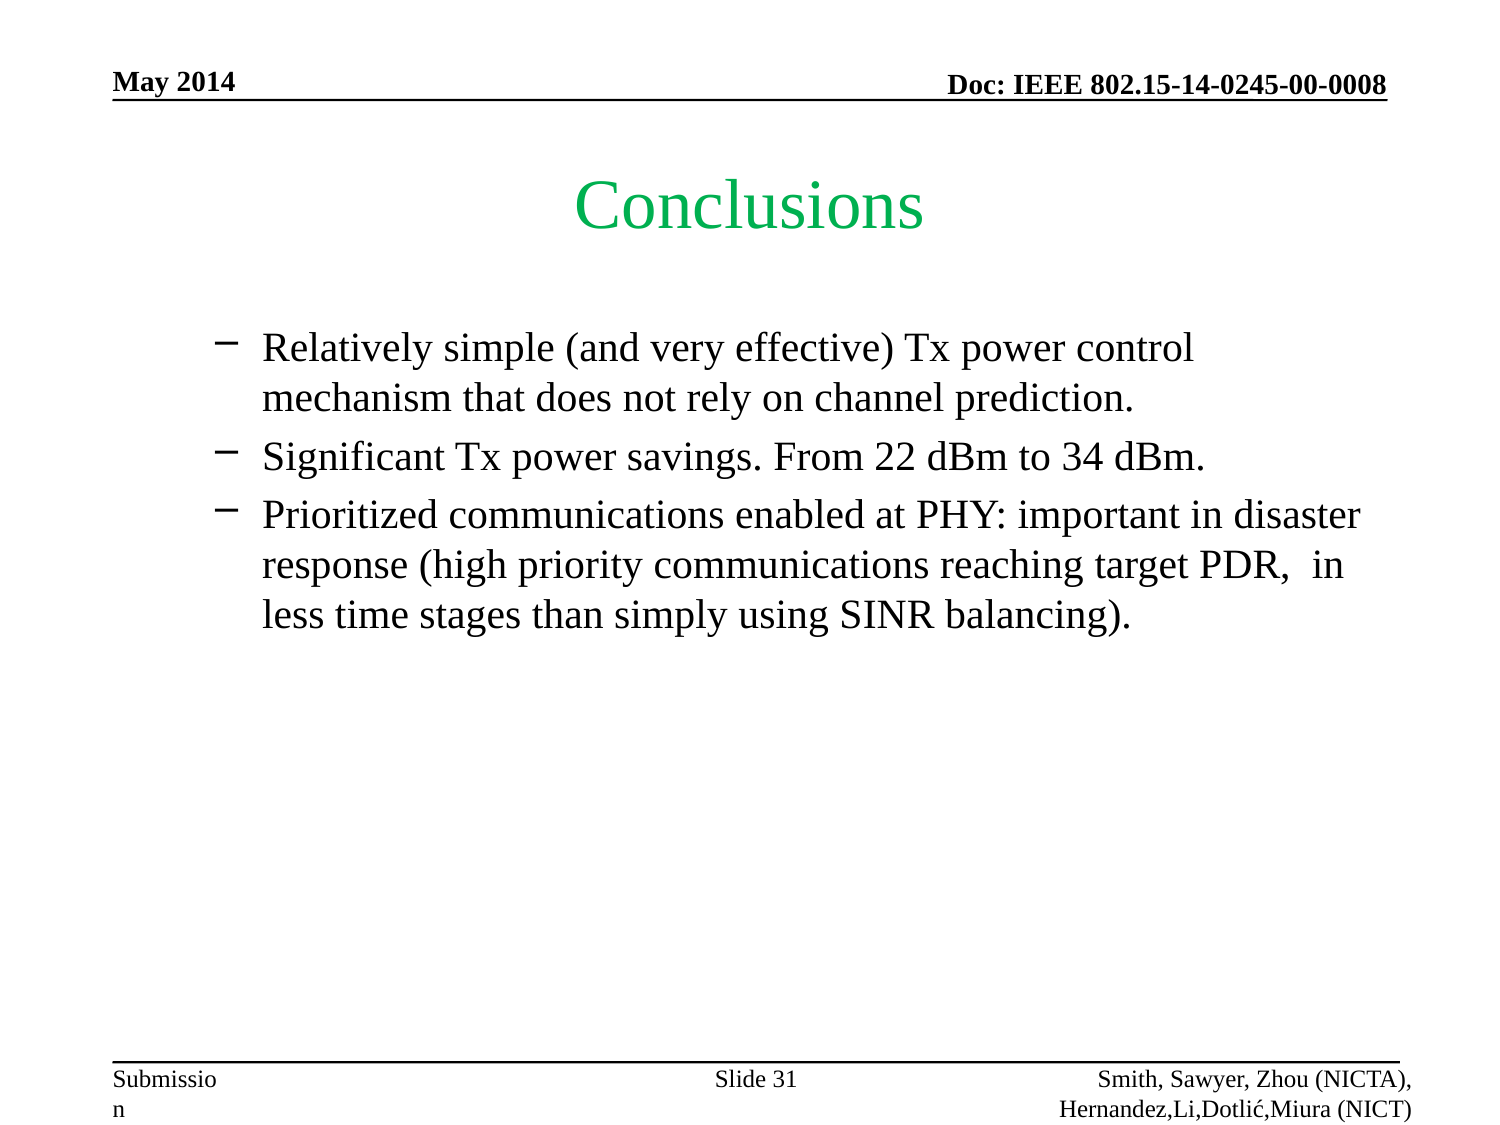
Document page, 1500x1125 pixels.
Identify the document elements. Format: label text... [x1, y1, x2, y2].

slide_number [112, 61, 376, 98]
footer Smith, Sawyer, Zhou (NICTA), Hernandez,Li,Dotlić,Miura (NICT) [899, 1061, 1413, 1124]
title Conclusions [112, 112, 1388, 288]
list Relatively simple (and very effective) Tx power control mechanism that does not rely on channel prediction. Significant Tx power savings. From 22 dBm to 34 dBm. Prioritized communications enabled at PHY: important in disaster response (high priority communications reaching target PDR, in less time stages than simply using SINR balancing). [125, 312, 1400, 988]
slide_number Slide 31 [711, 1061, 801, 1093]
